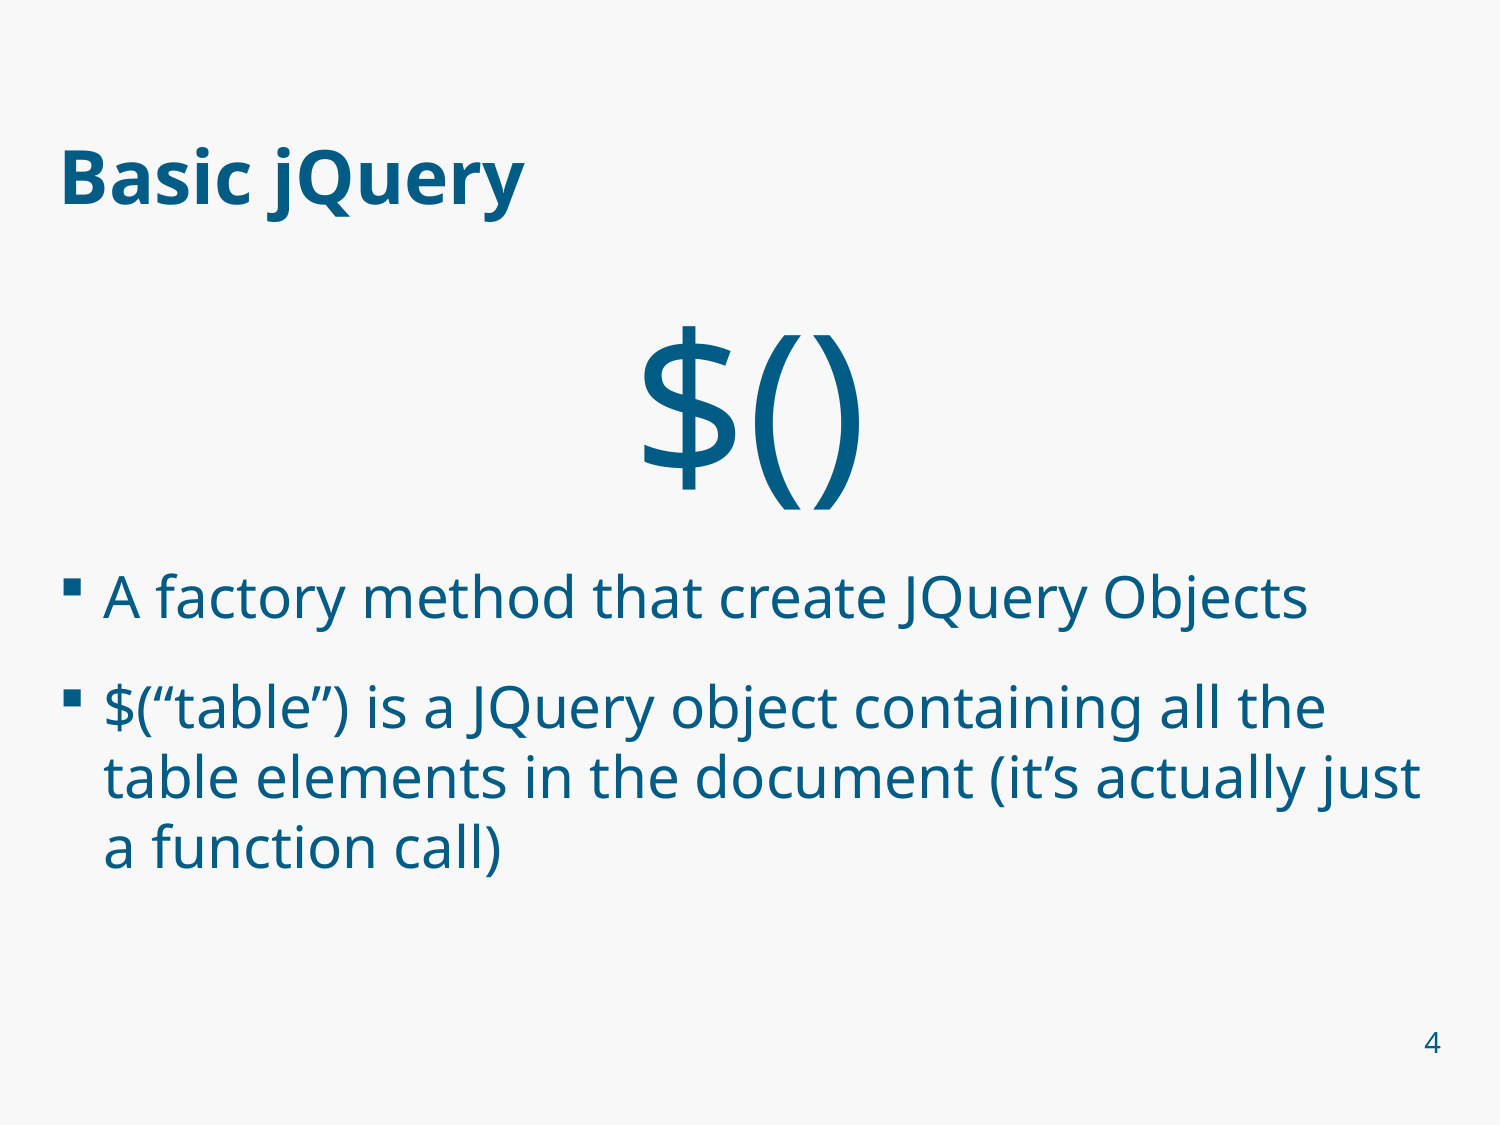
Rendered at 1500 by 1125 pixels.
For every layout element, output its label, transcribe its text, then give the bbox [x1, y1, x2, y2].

title Basic jQuery [58, 0, 1442, 220]
list $() A factory method that create JQuery Objects $(“table”) is a JQuery object containing all the table elements in the document (it’s actually just a function call) [58, 278, 1442, 1018]
slide_number 4 [1128, 1034, 1442, 1065]
